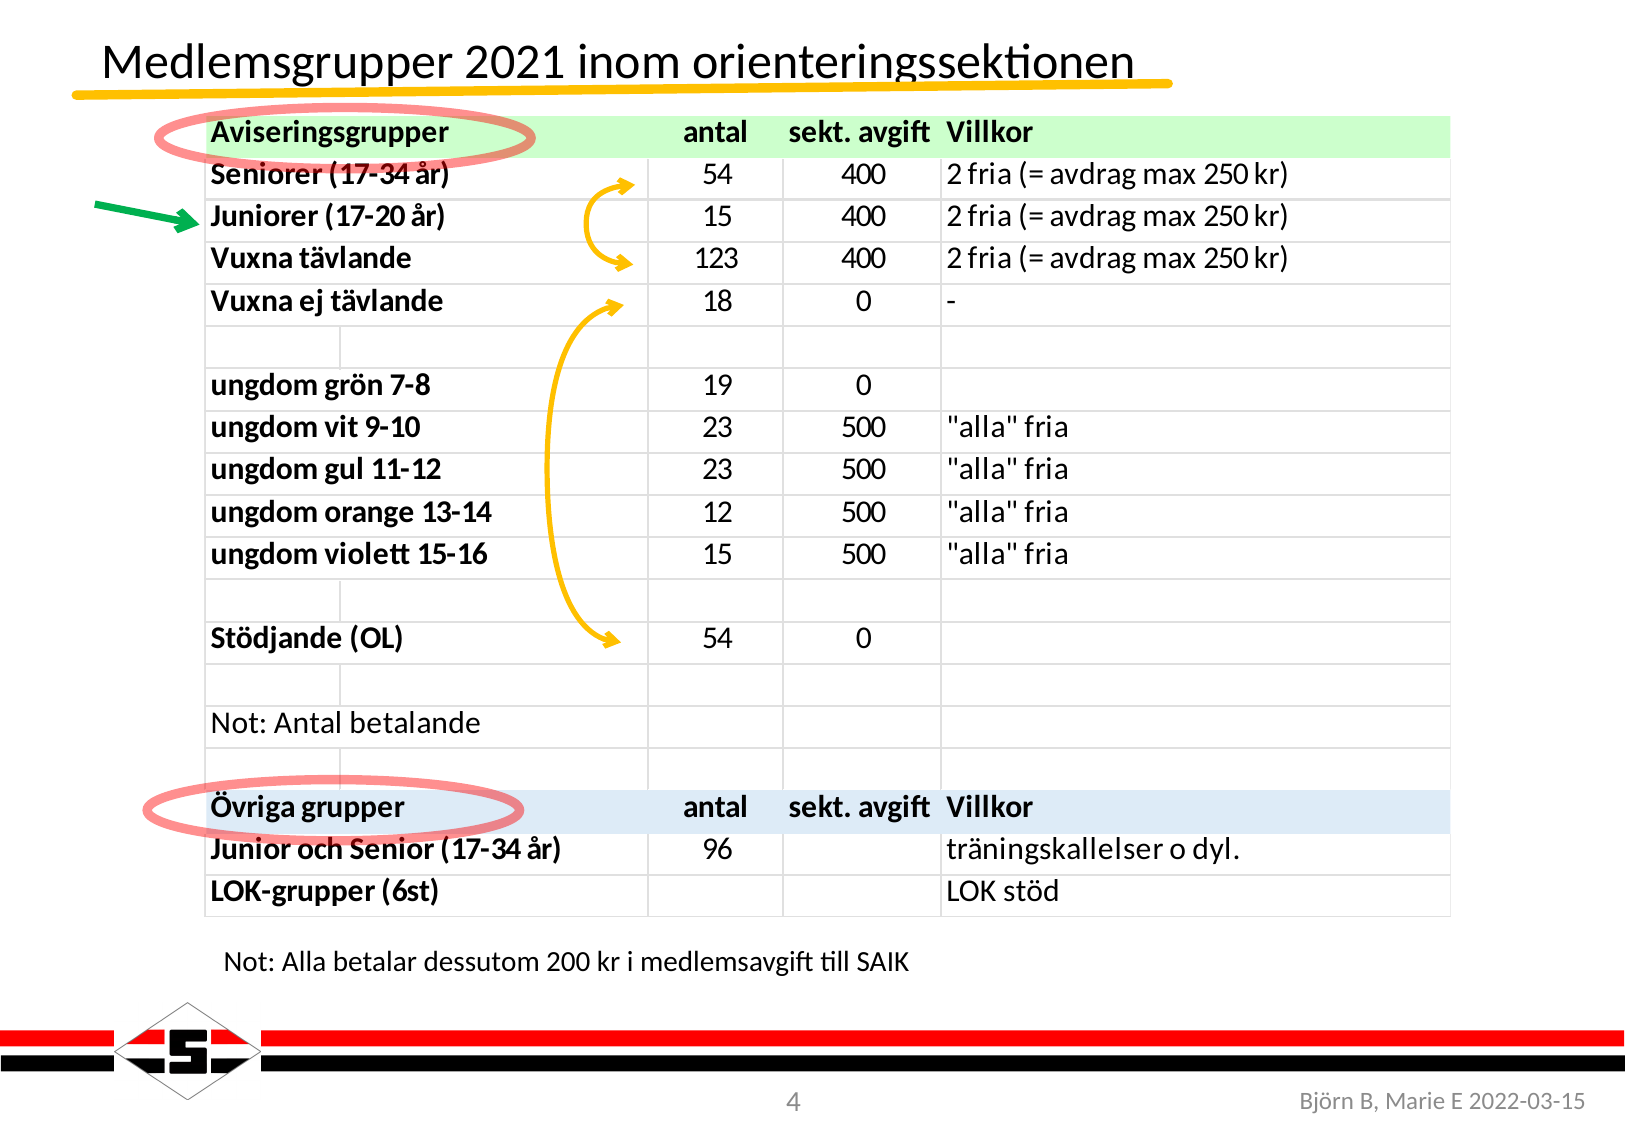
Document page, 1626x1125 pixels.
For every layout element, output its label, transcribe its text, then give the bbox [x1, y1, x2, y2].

text_box [146, 787, 204, 834]
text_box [76, 83, 1169, 96]
picture [114, 1002, 261, 1100]
text_box [157, 116, 204, 160]
text_box Not: Alla betalar dessutom 200 kr i medlemsavgift till SAIK [208, 935, 925, 985]
slide_number 4 [610, 1069, 977, 1125]
footer Björn B, Marie E 2022-03-15 [1075, 1074, 1602, 1125]
text_box Medlemsgrupper 2021 inom orienteringssektionen [86, 21, 1152, 83]
picture [204, 114, 1453, 919]
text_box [94, 204, 200, 225]
text_box [222, 106, 468, 114]
